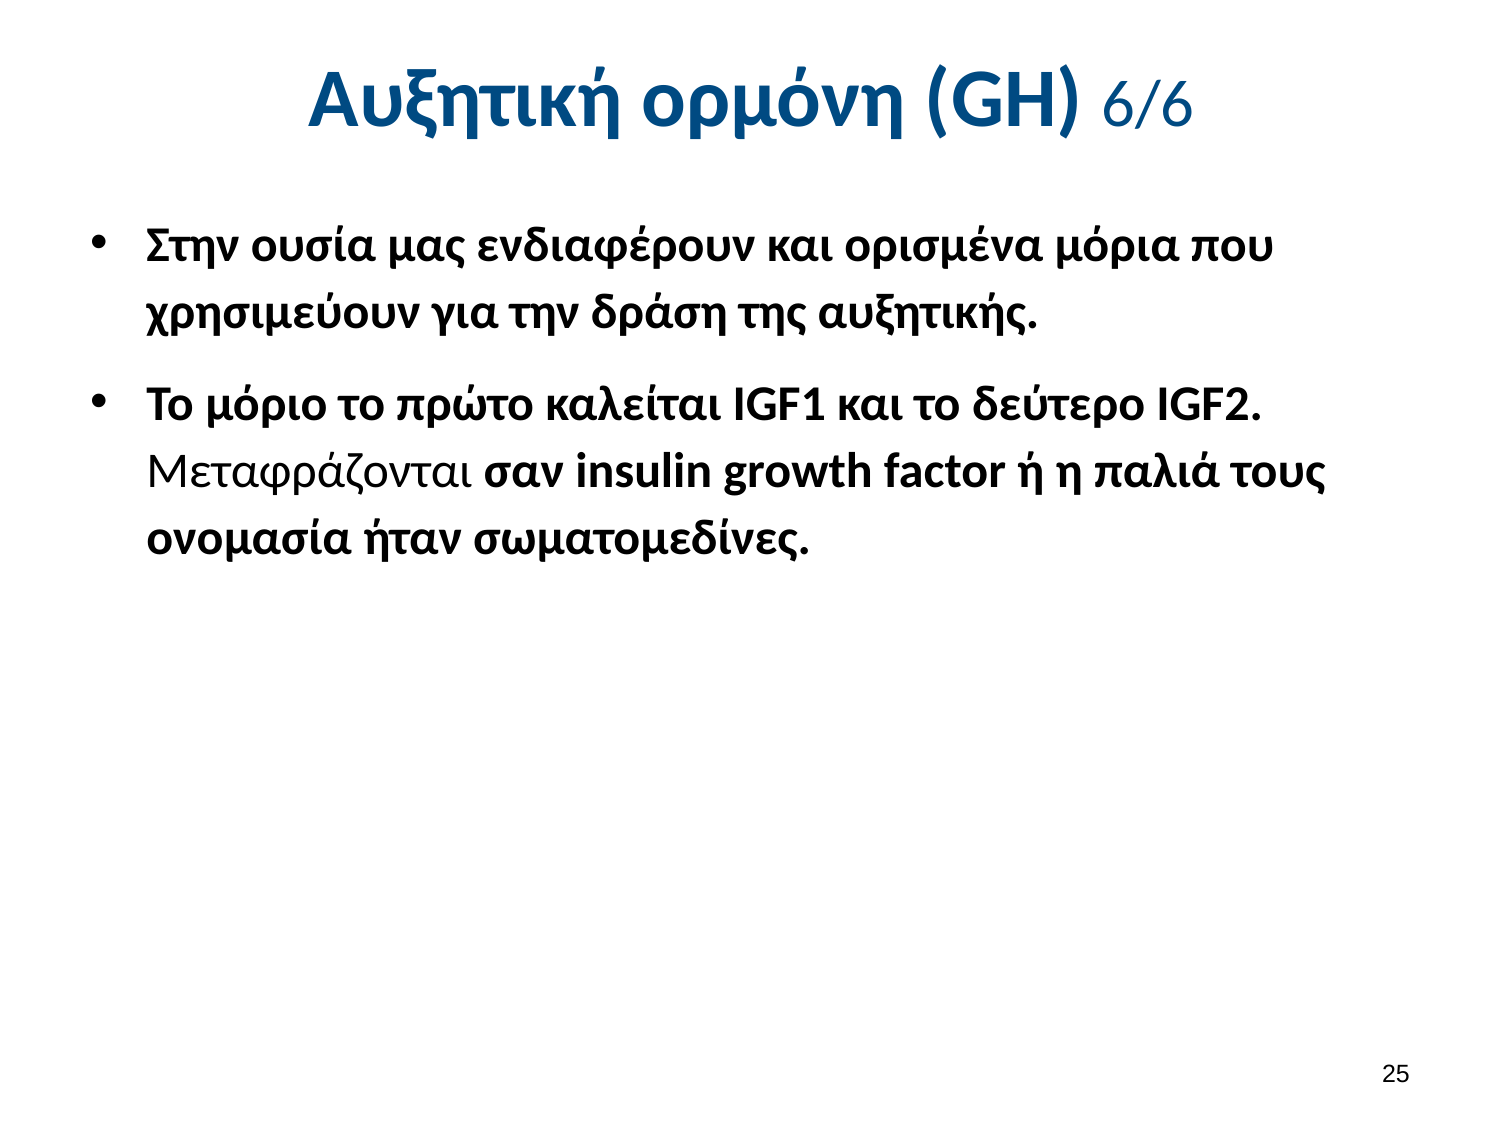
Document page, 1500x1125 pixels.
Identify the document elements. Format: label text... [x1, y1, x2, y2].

title Αυξητική ορμόνη (GH) 6/6 [76, 19, 1427, 169]
slide_number 24 [1074, 1042, 1425, 1103]
list Στην ουσία μας ενδιαφέρουν και ορισμένα μόρια που χρησιμεύουν για την δράση της αυξητικής. Το μόριο το πρώτο καλείται IGF1 και το δεύτερο IGF2. Μεταφράζονται σαν insulin growth factor ή η παλιά τους ονομασία ήταν σωματομεδίνες. [75, 196, 1425, 1024]
